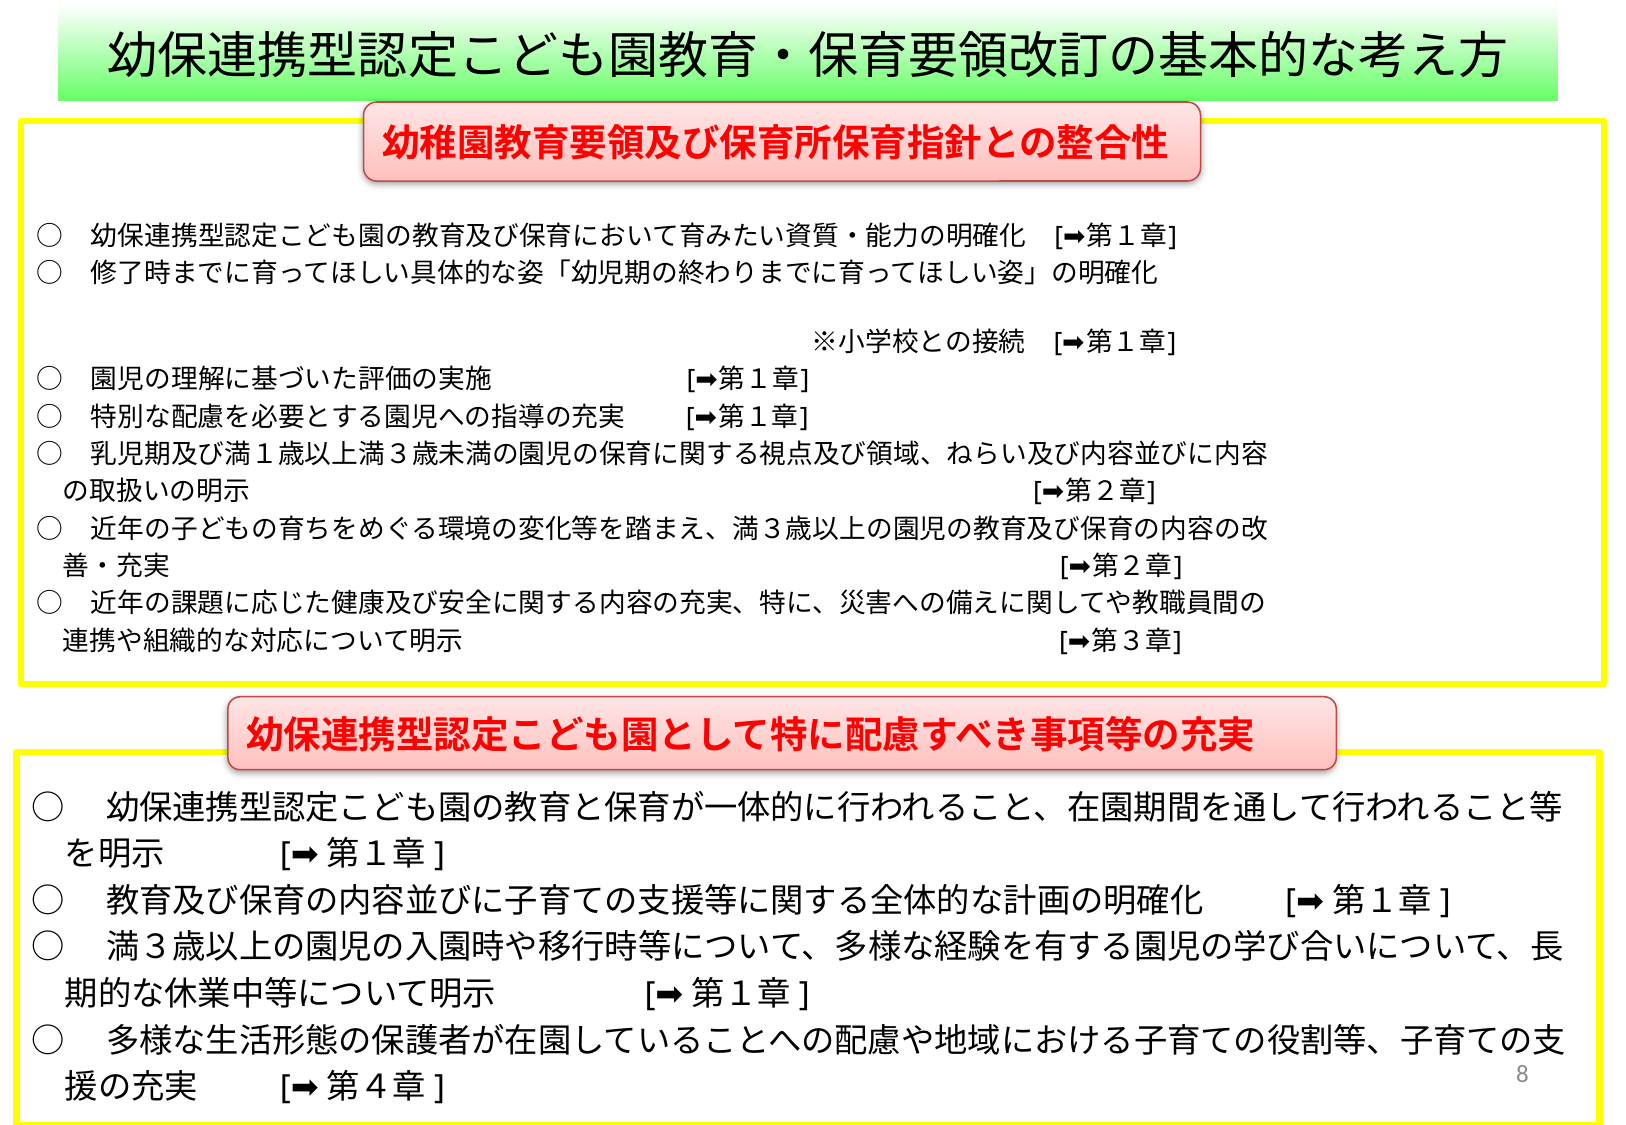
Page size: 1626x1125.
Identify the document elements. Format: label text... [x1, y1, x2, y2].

text_box 幼稚園教育要領及び保育所保育指針との整合性 [362, 101, 1202, 182]
text_box 幼保連携型認定こども園として特に配慮すべき事項等の充実 [227, 695, 1338, 771]
text_box ○ 幼保連携型認定こども園の教育と保育が一体的に行われること、在園期間を通して行われること等 を明示 [➡第１章] ○ 教育及び保育の内容並びに子育ての支援等に関する全体的な計画の明確化 [➡第１章] ○ 満３歳以上の園児の入園時や移行時等について、多様な経験を有する園児の学び合いについて、長 期的な休業中等について明示 [➡第１章] ○ 多様な生活形態の保護者が在園していることへの配慮や地域における子育ての役割等、子育ての支 援の充実 [➡第４章] [16, 751, 1600, 1125]
text_box 幼保連携型認定こども園教育・保育要領改訂の基本的な考え方 [56, 4, 1560, 102]
slide_number 7 [1164, 1042, 1544, 1103]
list ○ 幼保連携型認定こども園の教育及び保育において育みたい資質・能力の明確化 [➡第１章] ○ 修了時までに育ってほしい具体的な姿「幼児期の終わりまでに育ってほしい姿」の明確化 ※小学校との接続 [➡第１章] ○ 園児の理解に基づいた評価の実施 [➡第１章] ○ 特別な配慮を必要とする園児への指導の充実 [➡第１章] ○ 乳児期及び満１歳以上満３歳未満の園児の保育に関する視点及び領域、ねらい及び内容並びに内容 の取扱いの明示 [➡第２章] ○ 近年の子どもの育ちをめぐる環境の変化等を踏まえ、満３歳以上の園児の教育及び保育の内容の改 善・充実 [➡第２章] ○ 近年の課題に応じた健康及び安全に関する内容の充実、特に、災害への備えに関してや教職員間の 連携や組織的な対応について明示 [➡第３章] [21, 121, 1604, 684]
